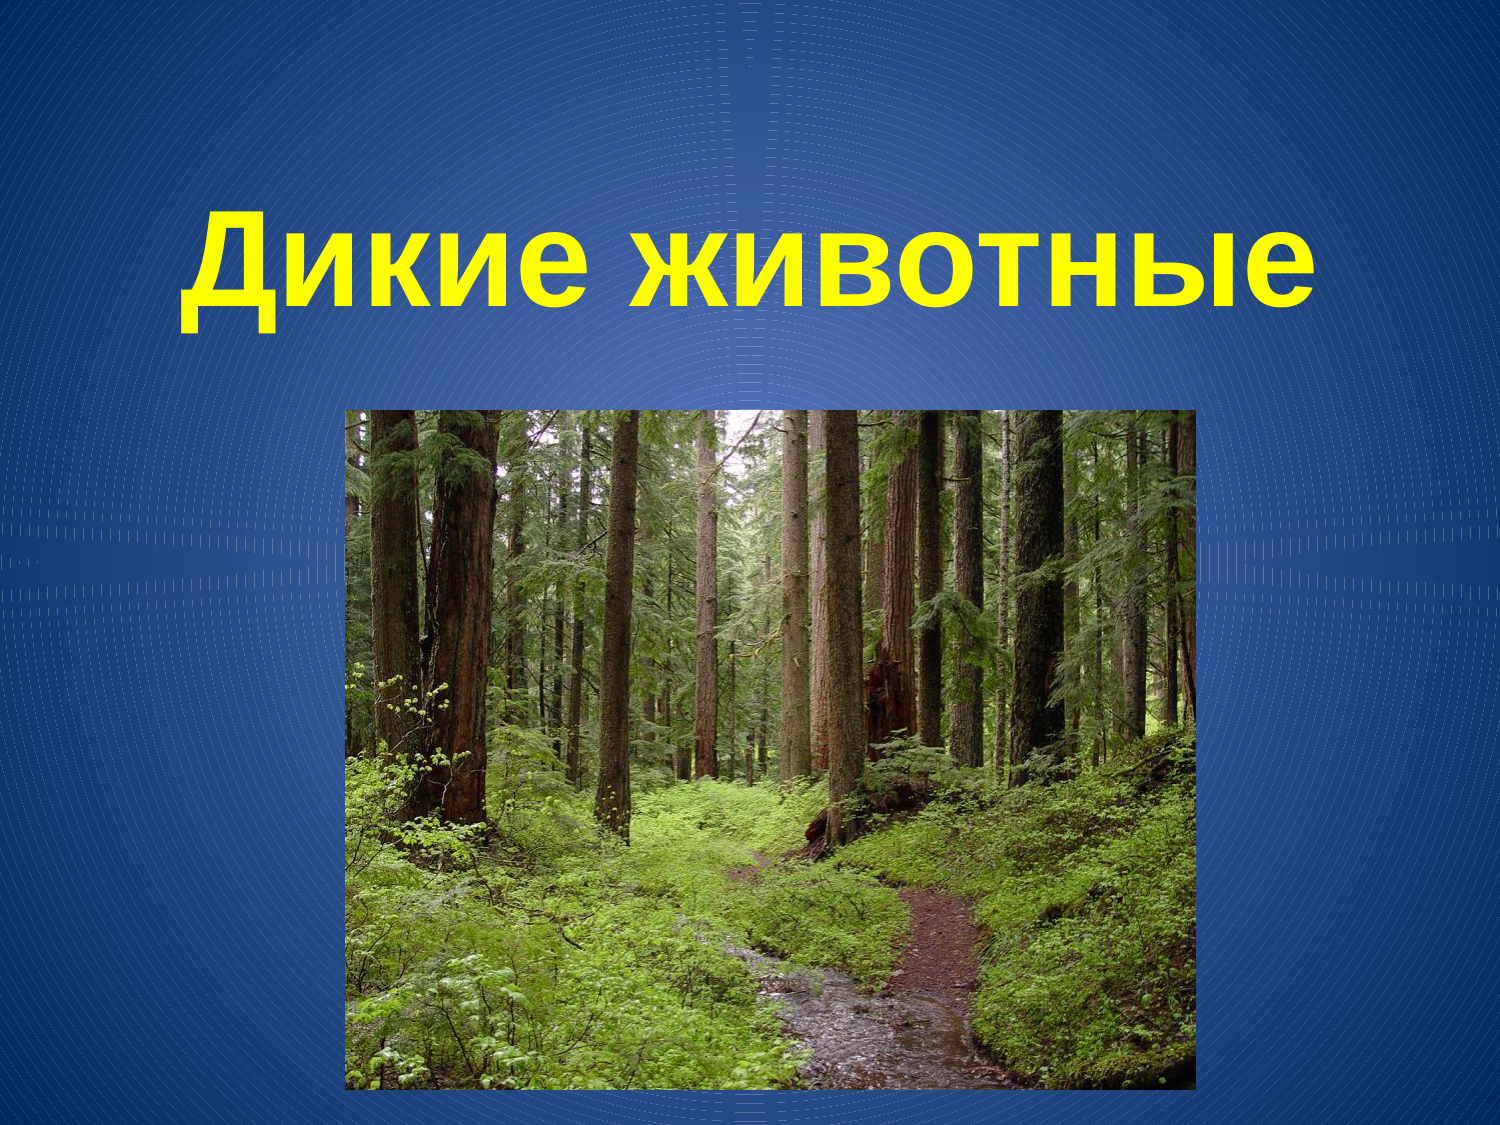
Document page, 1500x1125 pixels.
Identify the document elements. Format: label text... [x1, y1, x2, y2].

picture [345, 409, 1196, 1091]
title Дикие животные [75, 152, 1425, 352]
